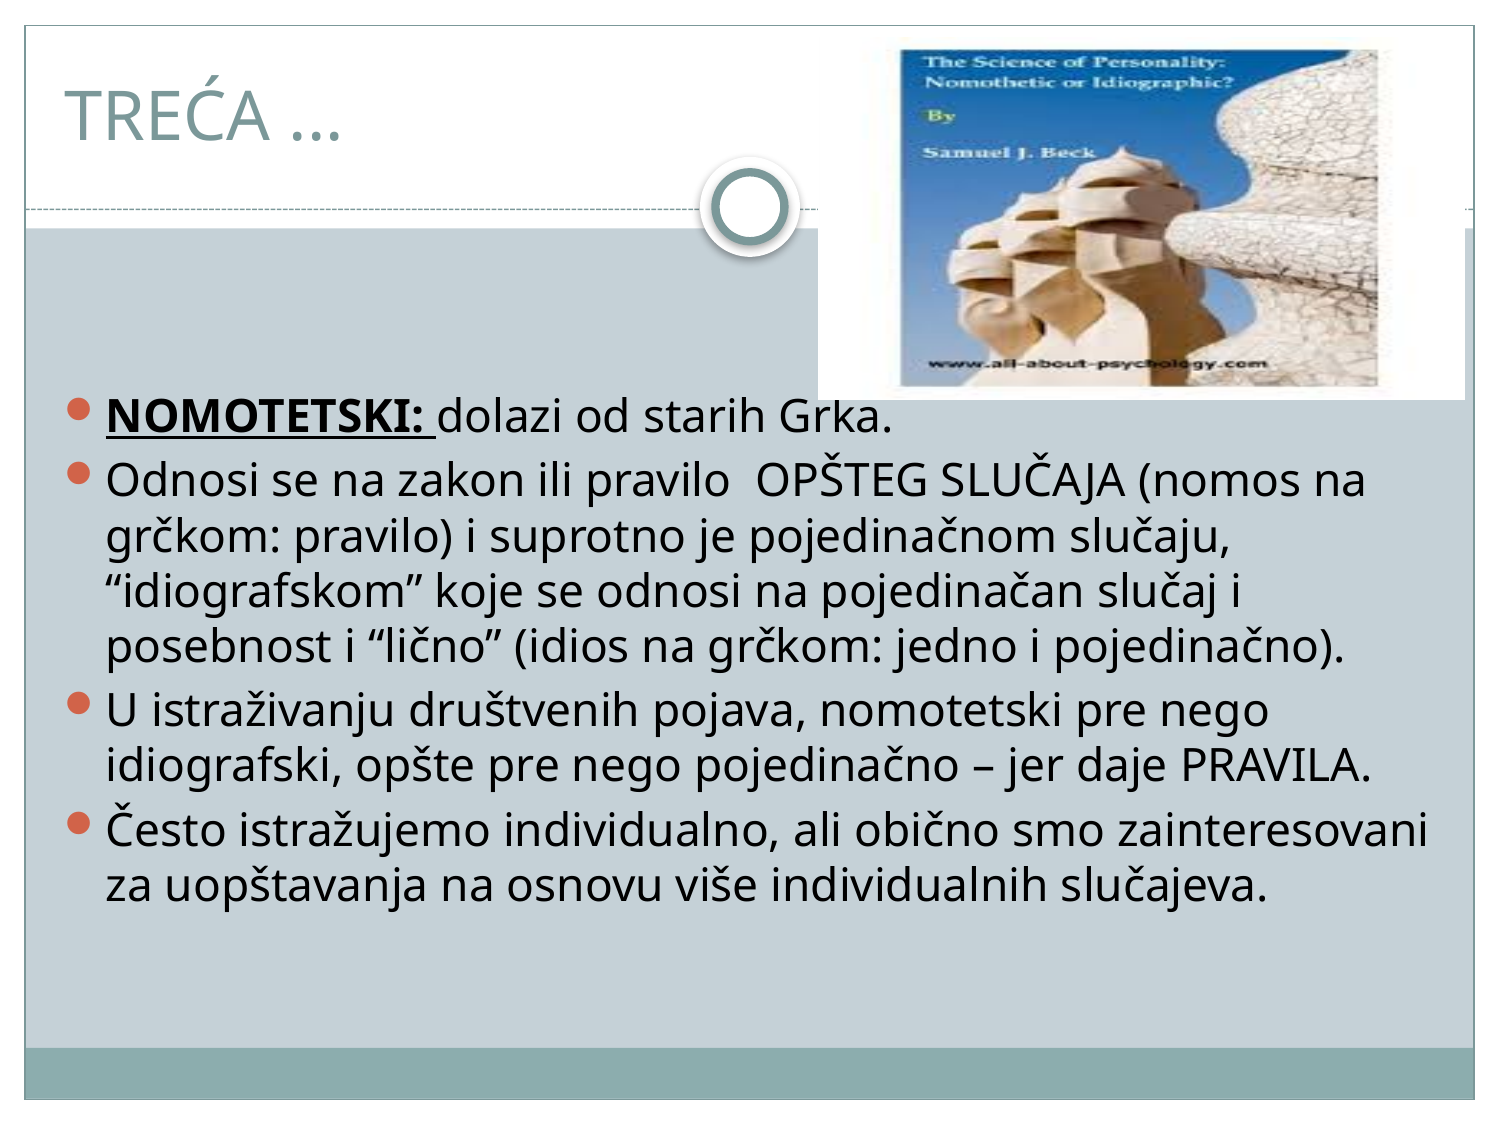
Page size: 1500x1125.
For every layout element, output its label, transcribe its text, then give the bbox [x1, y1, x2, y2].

list NOMOTETSKI: dolazi od starih Grka. Odnosi se na zakon ili pravilo OPŠTEG SLUČAJA (nomos na grčkom: pravilo) i suprotno je pojedinačnom slučaju, “idiografskom” koje se odnosi na pojedinačan slučaj i posebnost i “lično” (idios na grčkom: jedno i pojedinačno). U istraživanju društvenih pojava, nomotetski pre nego idiografski, opšte pre nego pojedinačno – jer daje PRAVILA. Često istražujemo individualno, ali obično smo zainteresovani za uopštavanja na osnovu više individualnih slučajeva. [49, 250, 1445, 1001]
title TREĆA ... [49, 37, 814, 162]
picture [817, 37, 1465, 401]
